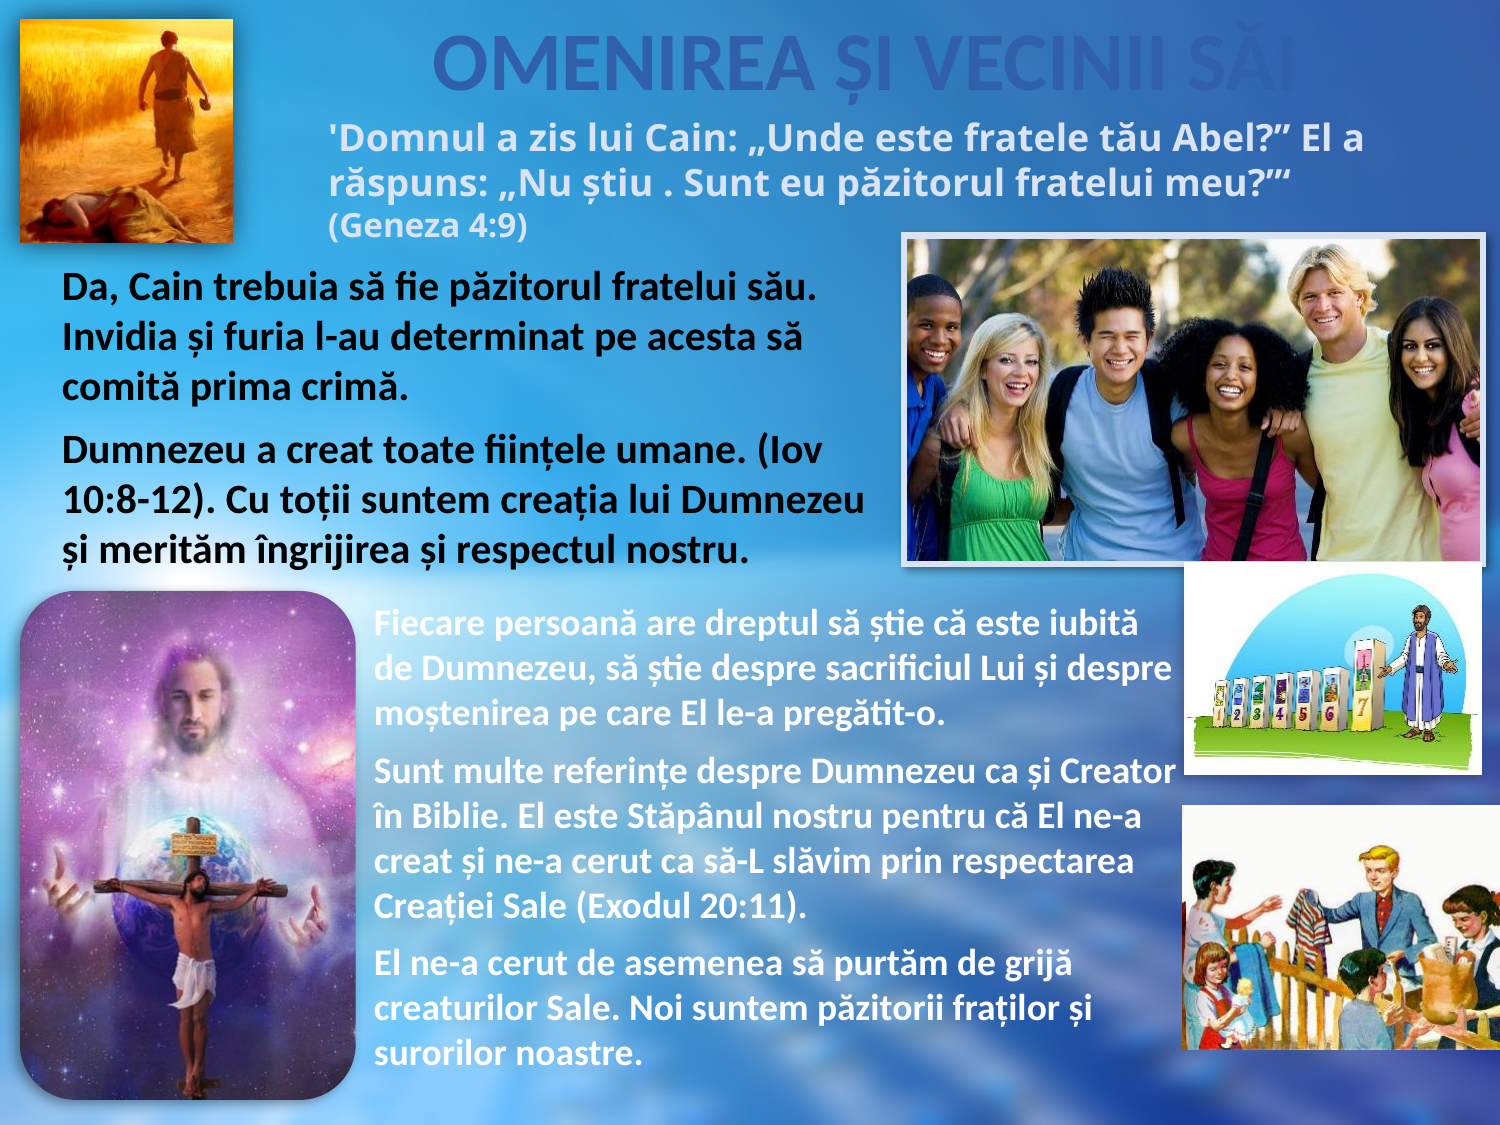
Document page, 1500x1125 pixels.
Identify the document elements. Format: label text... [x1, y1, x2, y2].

text_box Fiecare persoană are dreptul să ştie că este iubită de Dumnezeu, să ştie despre sacrificiul Lui şi despre moştenirea pe care El le-a pregătit-o. Sunt multe referinţe despre Dumnezeu ca şi Creator în Biblie. El este Stăpânul nostru pentru că El ne-a creat şi ne-a cerut ca să-L slăvim prin respectarea Creaţiei Sale (Exodul 20:11). El ne-a cerut de asemenea să purtăm de grijă creaturilor Sale. Noi suntem păzitorii fraţilor şi surorilor noastre. [359, 590, 1194, 1081]
text_box OMENIREA ŞI VECINII SĂI [232, 0, 1500, 115]
text_box 'Domnul a zis lui Cain: „Unde este fratele tău Abel?” El a răspuns: „Nu ştiu . Sunt eu păzitorul fratelui meu?”‘ (Geneza 4:9) [313, 107, 1419, 252]
picture [1185, 564, 1480, 773]
text_box Da, Cain trebuia să fie păzitorul fratelui său. Invidia şi furia l-au determinat pe acesta să comită prima crimă. Dumnezeu a creat toate fiinţele umane. (Iov 10:8-12). Cu toţii suntem creaţia lui Dumnezeu şi merităm îngrijirea şi respectul nostru. [47, 251, 896, 579]
picture [0, 0, 1500, 1125]
picture [907, 238, 1480, 561]
